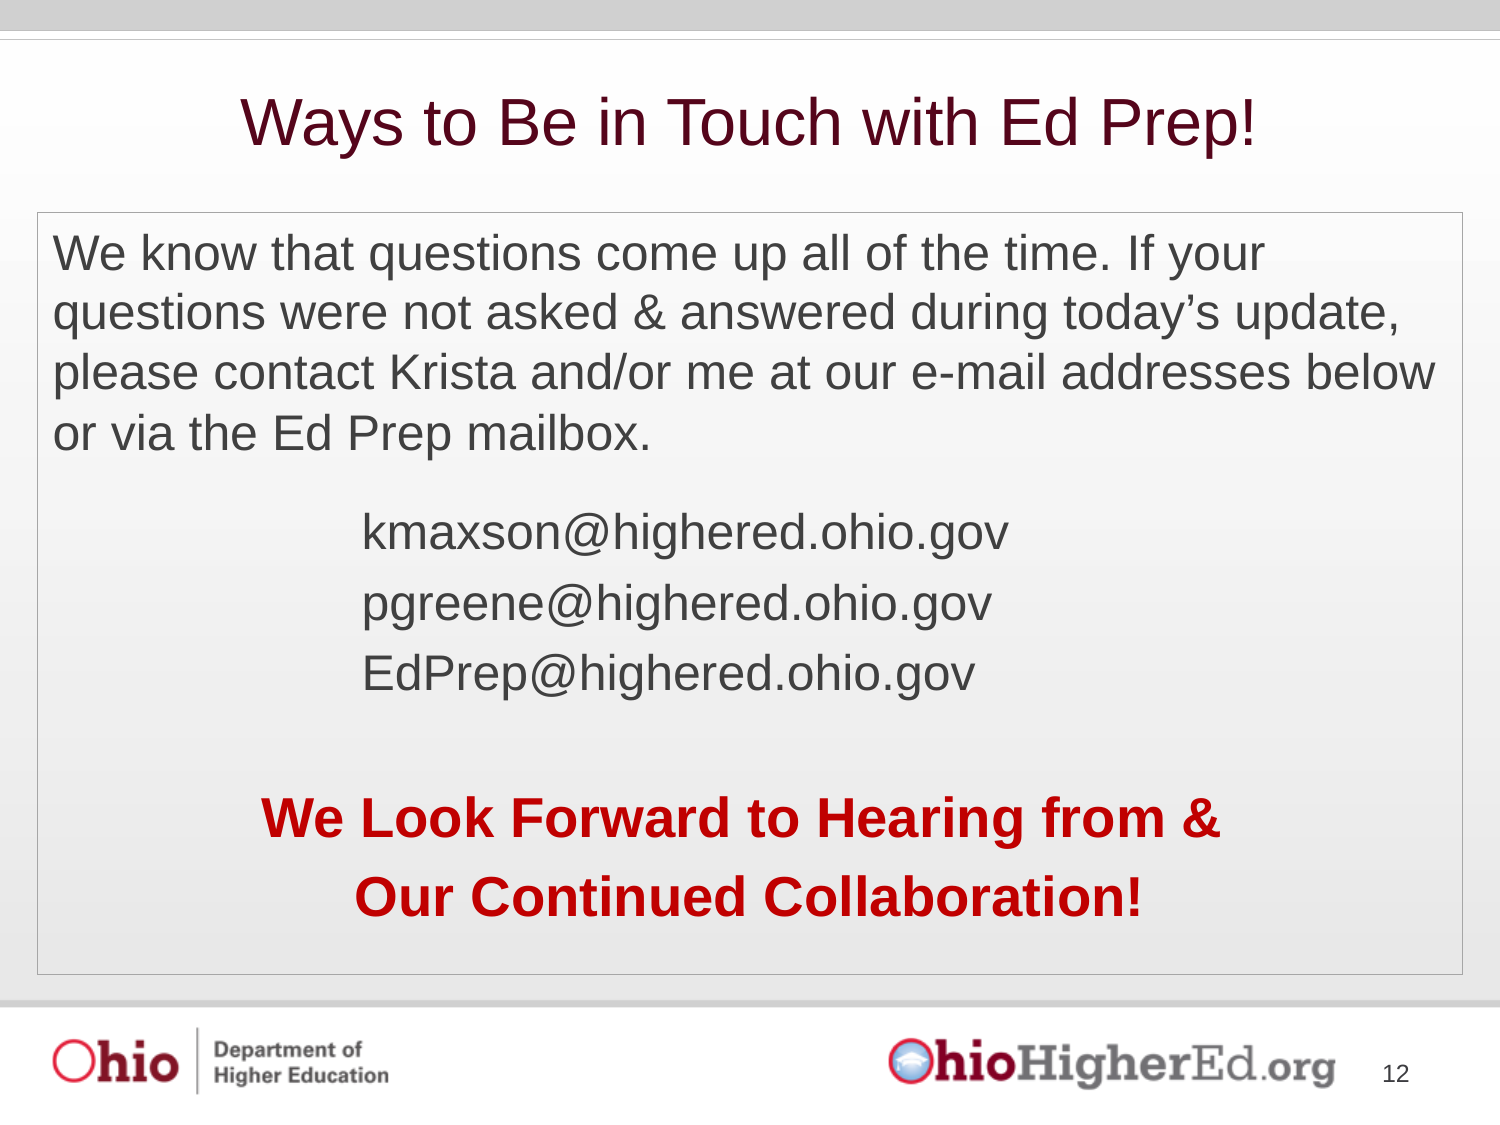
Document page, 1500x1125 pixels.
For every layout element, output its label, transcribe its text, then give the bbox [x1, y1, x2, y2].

list We know that questions come up all of the time. If your questions were not asked & answered during today’s update, please contact Krista and/or me at our e-mail addresses below or via the Ed Prep mailbox. kmaxson@highered.ohio.gov pgreene@highered.ohio.gov EdPrep@highered.ohio.gov We Look Forward to Hearing from & Our Continued Collaboration! [37, 212, 1463, 975]
slide_number 12 [1074, 1042, 1425, 1103]
picture [0, 0, 1500, 1125]
title Ways to Be in Touch with Ed Prep! [75, 62, 1425, 175]
